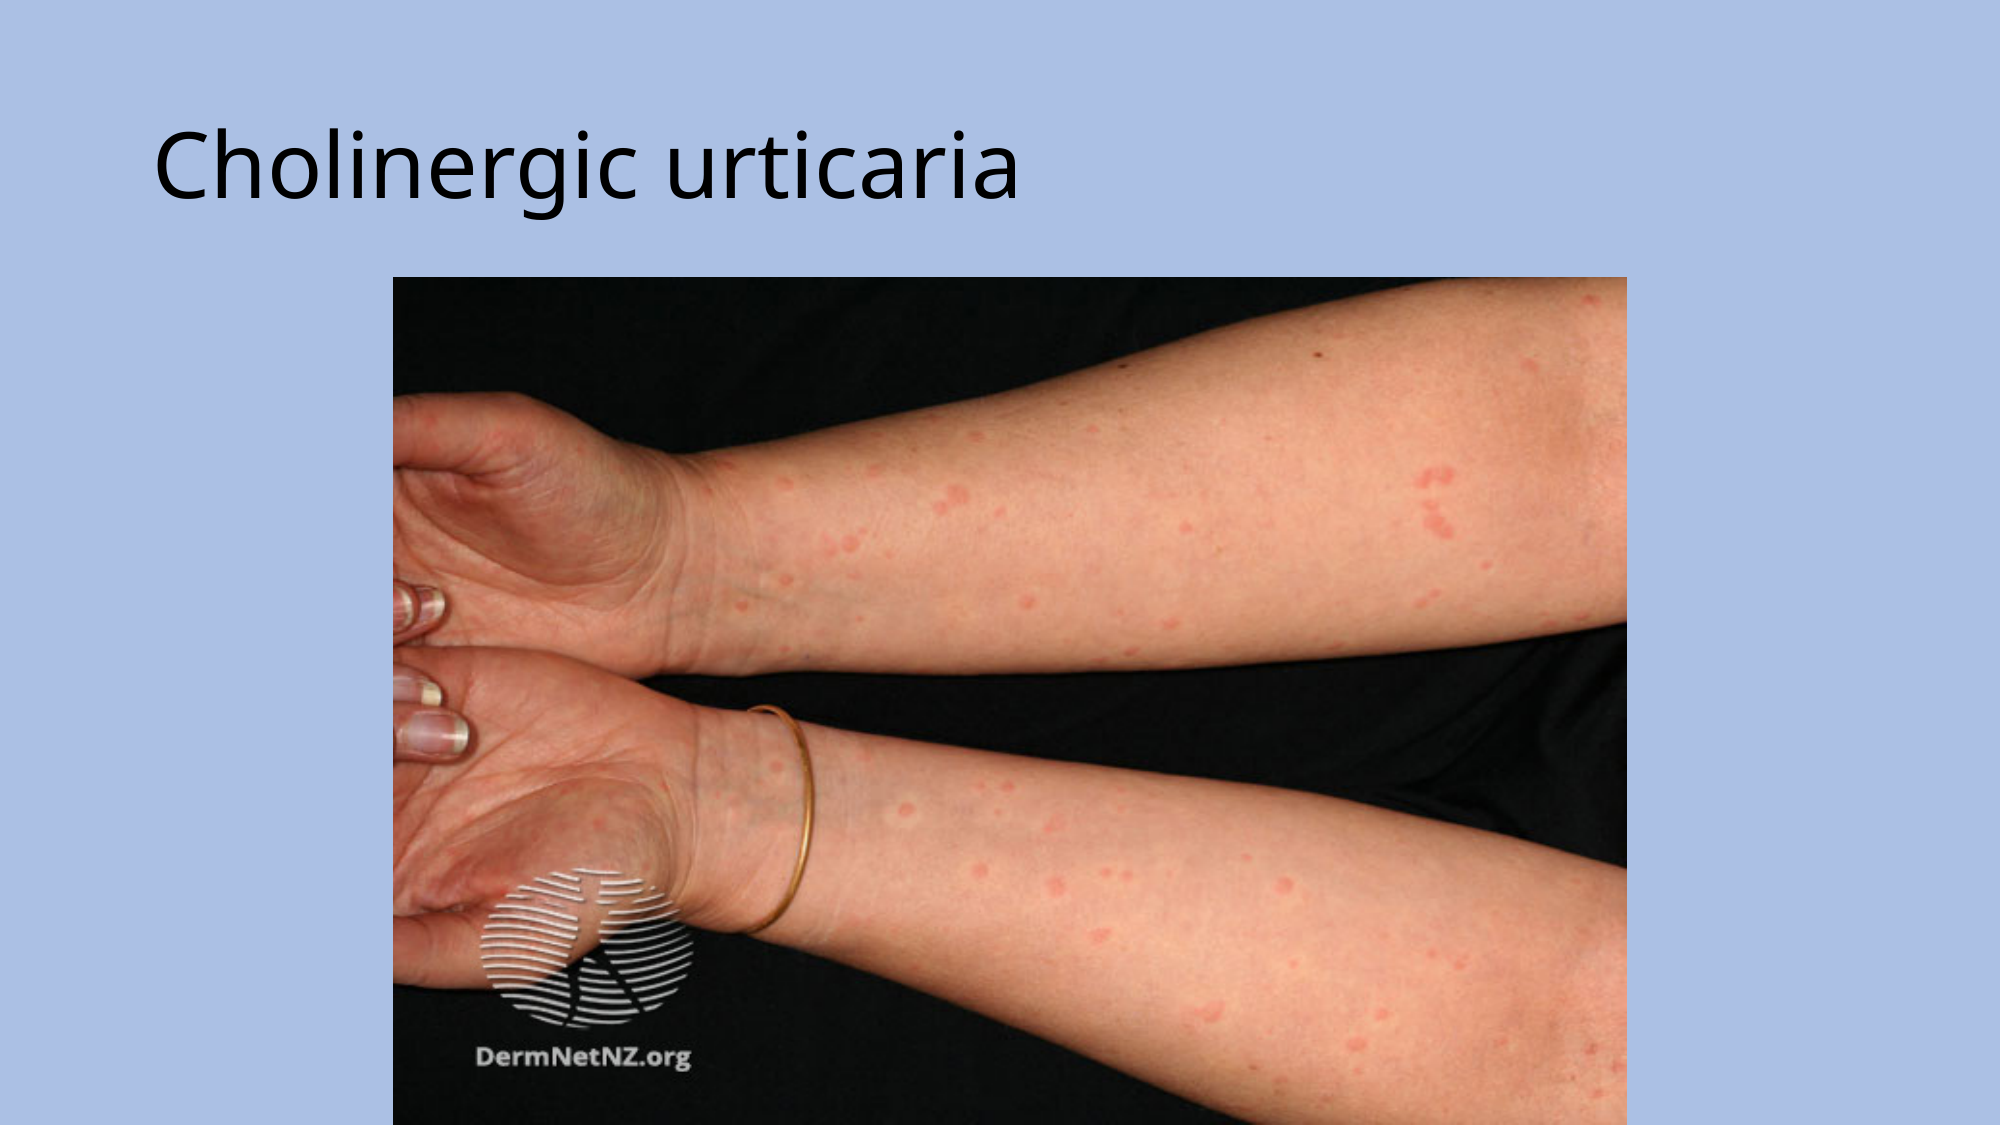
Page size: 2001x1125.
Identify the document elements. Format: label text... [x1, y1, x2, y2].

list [393, 277, 1627, 1125]
title Cholinergic urticaria [137, 59, 1863, 278]
